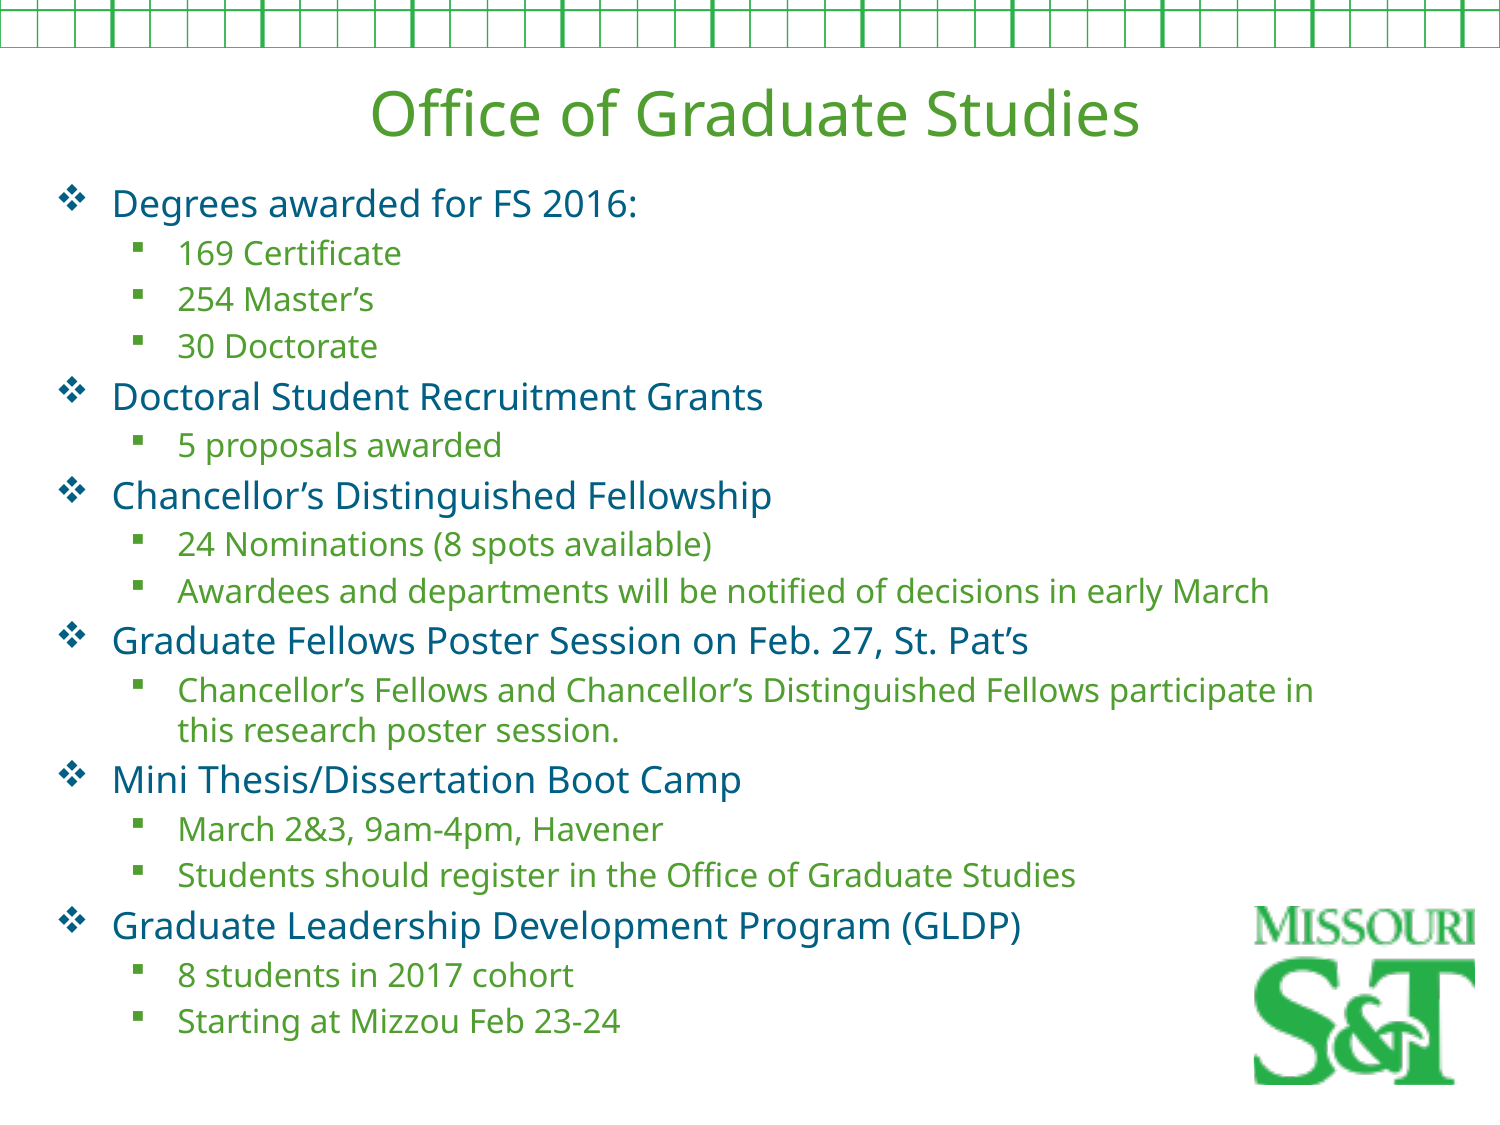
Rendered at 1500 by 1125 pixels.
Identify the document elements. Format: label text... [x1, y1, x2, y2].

list Degrees awarded for FS 2016: 169 Certificate 254 Master’s 30 Doctorate Doctoral Student Recruitment Grants 5 proposals awarded Chancellor’s Distinguished Fellowship 24 Nominations (8 spots available) Awardees and departments will be notified of decisions in early March Graduate Fellows Poster Session on Feb. 27, St. Pat’s Chancellor’s Fellows and Chancellor’s Distinguished Fellows participate in this research poster session. Mini Thesis/Dissertation Boot Camp March 2&3, 9am-4pm, Havener Students should register in the Office of Graduate Studies Graduate Leadership Development Program (GLDP) 8 students in 2017 cohort Starting at Mizzou Feb 23-24 [40, 172, 1472, 1091]
list Office of Graduate Studies [320, 69, 1192, 164]
picture [0, 0, 1500, 48]
